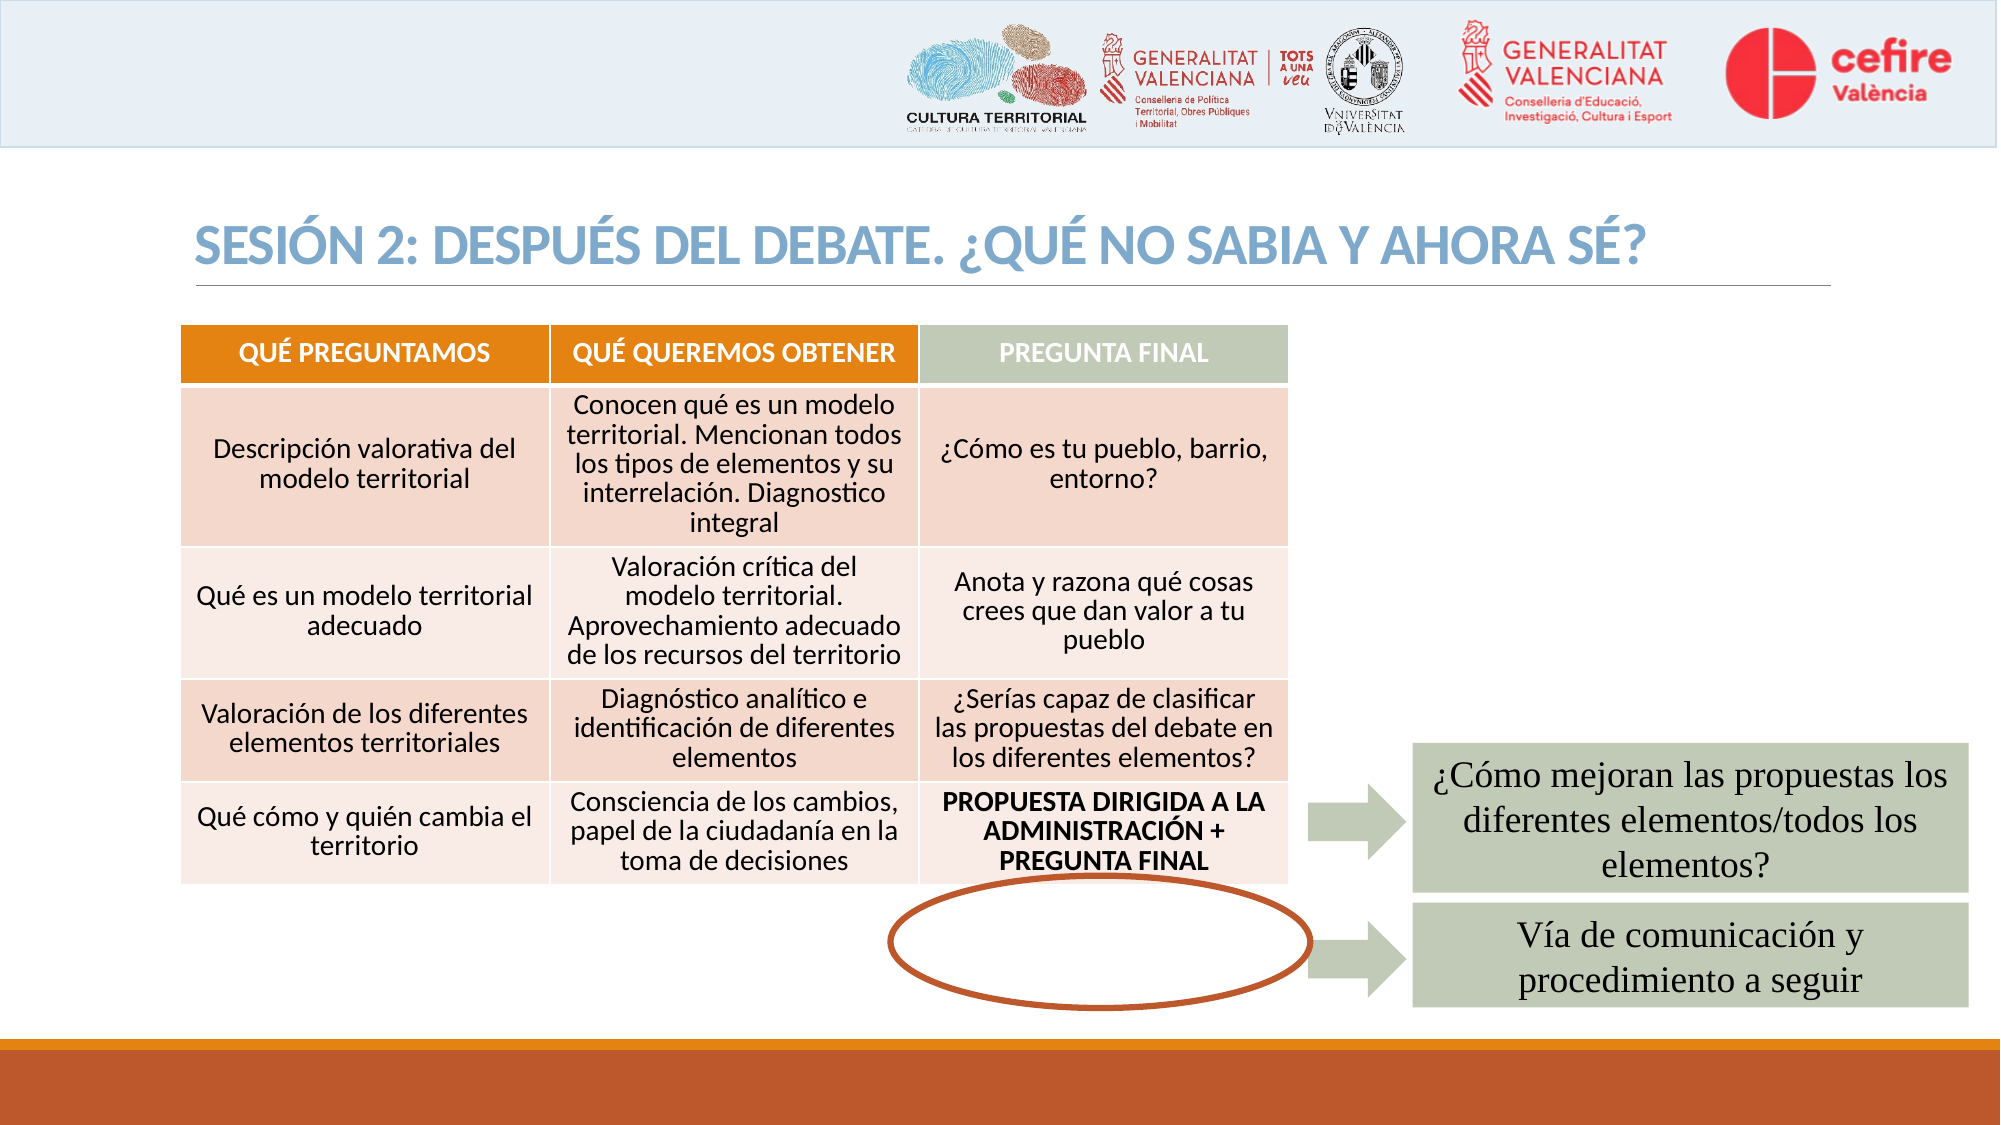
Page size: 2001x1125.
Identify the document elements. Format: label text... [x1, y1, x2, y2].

text_box ¿Cómo mejoran las propuestas los diferentes elementos/todos los elementos? [1412, 742, 1969, 893]
text_box Vía de comunicación y procedimiento a seguir [1412, 902, 1969, 1008]
table_cell PROPUESTA DIRIGIDA A LA ADMINISTRACIÓN + PREGUNTA FINAL [920, 783, 1288, 884]
table_cell ¿Cómo es tu pueblo, barrio, entorno? [920, 388, 1288, 546]
text_box [1306, 782, 1408, 862]
picture [897, 1, 1997, 148]
table_cell Descripción valorativa del modelo territorial [181, 388, 549, 546]
table_header PREGUNTA FINAL [920, 325, 1288, 383]
table_cell Anota y razona qué cosas crees que dan valor a tu pueblo [920, 548, 1288, 678]
text_box [1306, 919, 1408, 999]
text_box [0, 0, 1412, 148]
table_cell Consciencia de los cambios, papel de la ciudadanía en la toma de decisiones [551, 783, 918, 884]
table_cell Valoración crítica del modelo territorial. Aprovechamiento adecuado de los recursos del territorio [551, 548, 918, 678]
table_cell Valoración de los diferentes elementos territoriales [181, 680, 549, 781]
text_box SESIÓN 2: DESPUÉS DEL DEBATE. ¿qué no sabia y ahora sé? [179, 147, 1832, 285]
table_cell ¿Serías capaz de clasificar las propuestas del debate en los diferentes elementos? [920, 680, 1288, 781]
table_cell Conocen qué es un modelo territorial. Mencionan todos los tipos de elementos y su interrelación. Diagnostico integral [551, 388, 918, 546]
table_cell Qué cómo y quién cambia el territorio [181, 783, 549, 884]
text_box [889, 874, 1312, 1010]
table_header QUÉ QUEREMOS OBTENER [551, 325, 918, 383]
table_cell Diagnóstico analítico e identificación de diferentes elementos [551, 680, 918, 781]
table_header QUÉ PREGUNTAMOS [181, 325, 549, 383]
table_cell Qué es un modelo territorial adecuado [181, 548, 549, 678]
